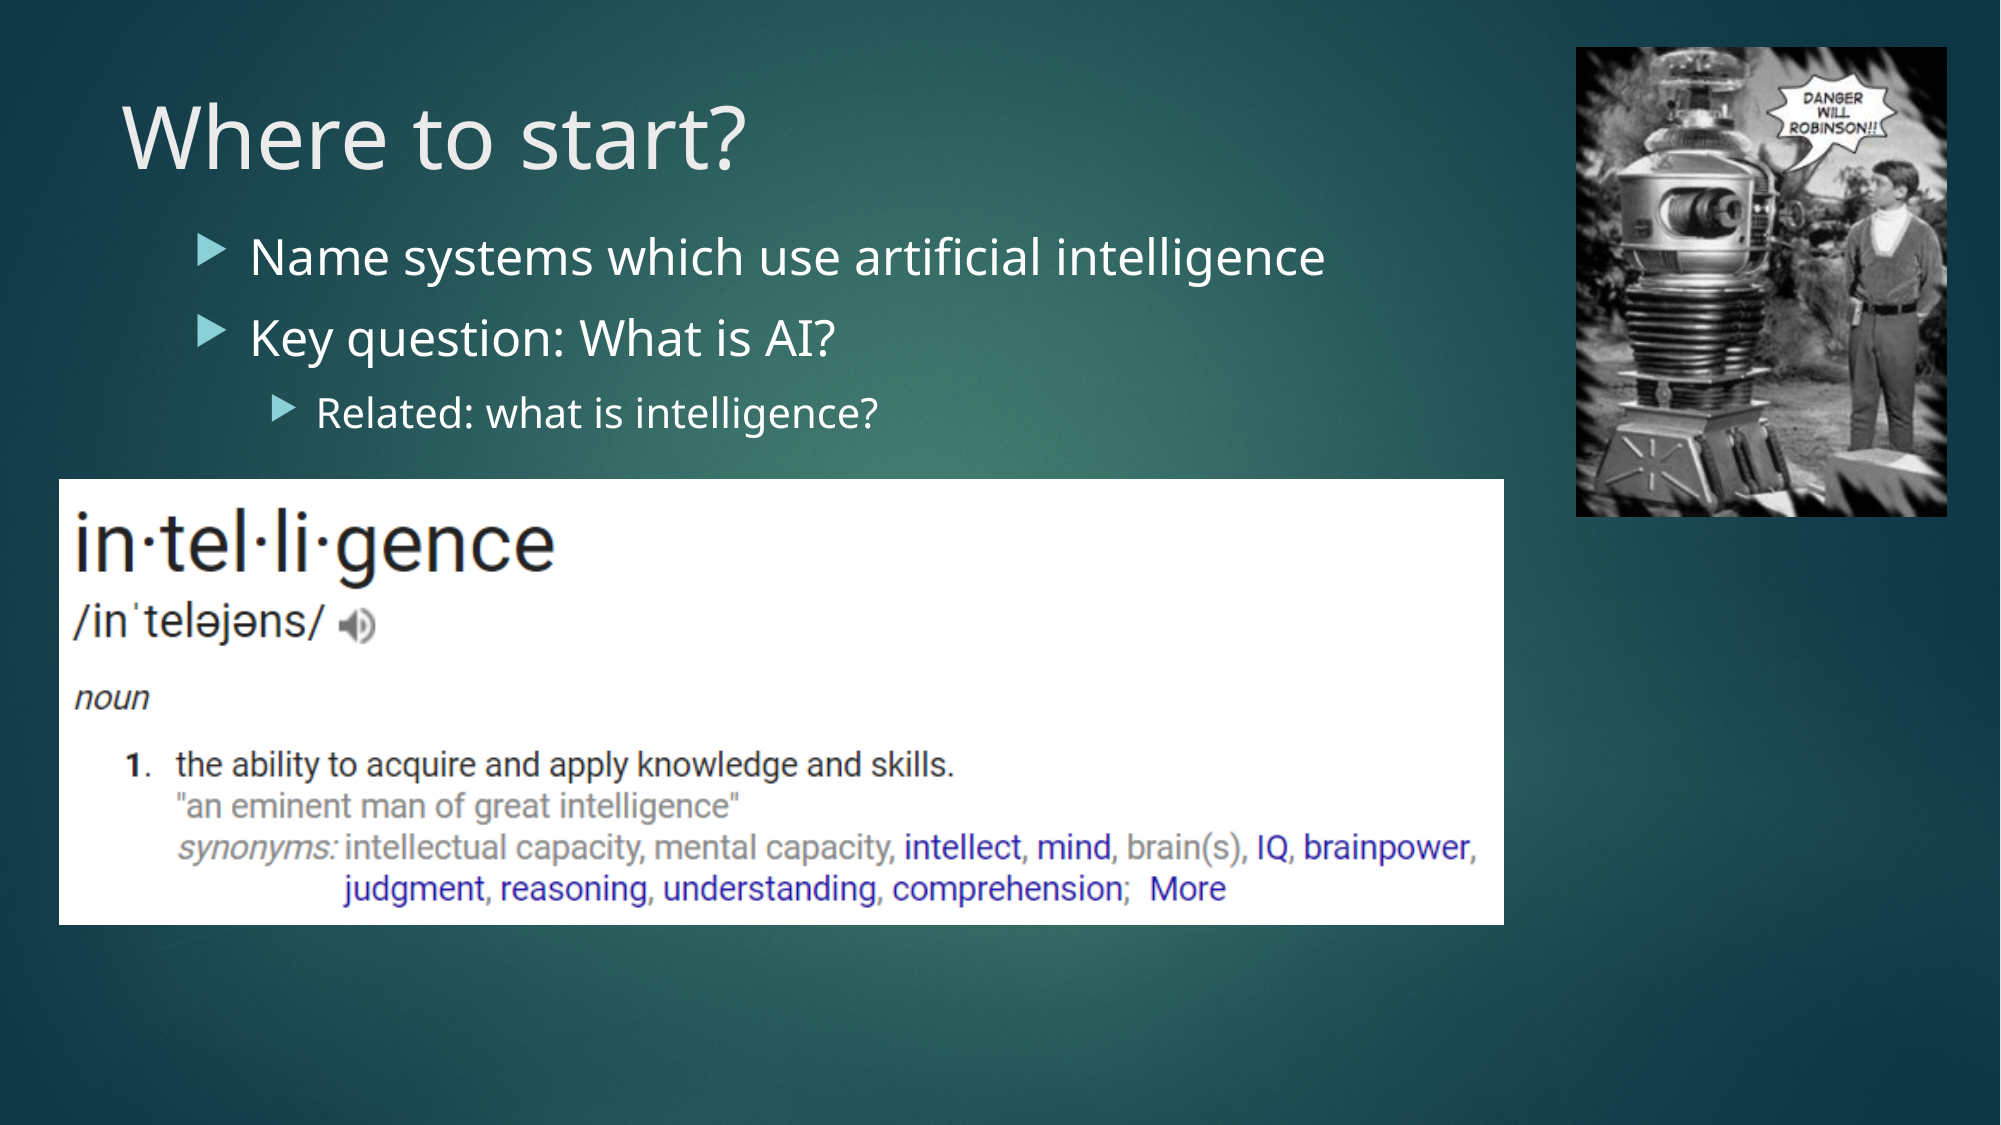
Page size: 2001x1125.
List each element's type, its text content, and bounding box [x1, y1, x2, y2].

picture [58, 479, 1504, 926]
picture [1575, 47, 1947, 517]
list Name systems which use artificial intelligence Key question: What is AI? Related: what is intelligence? [178, 217, 1874, 1051]
title Where to start? [106, 74, 1570, 304]
